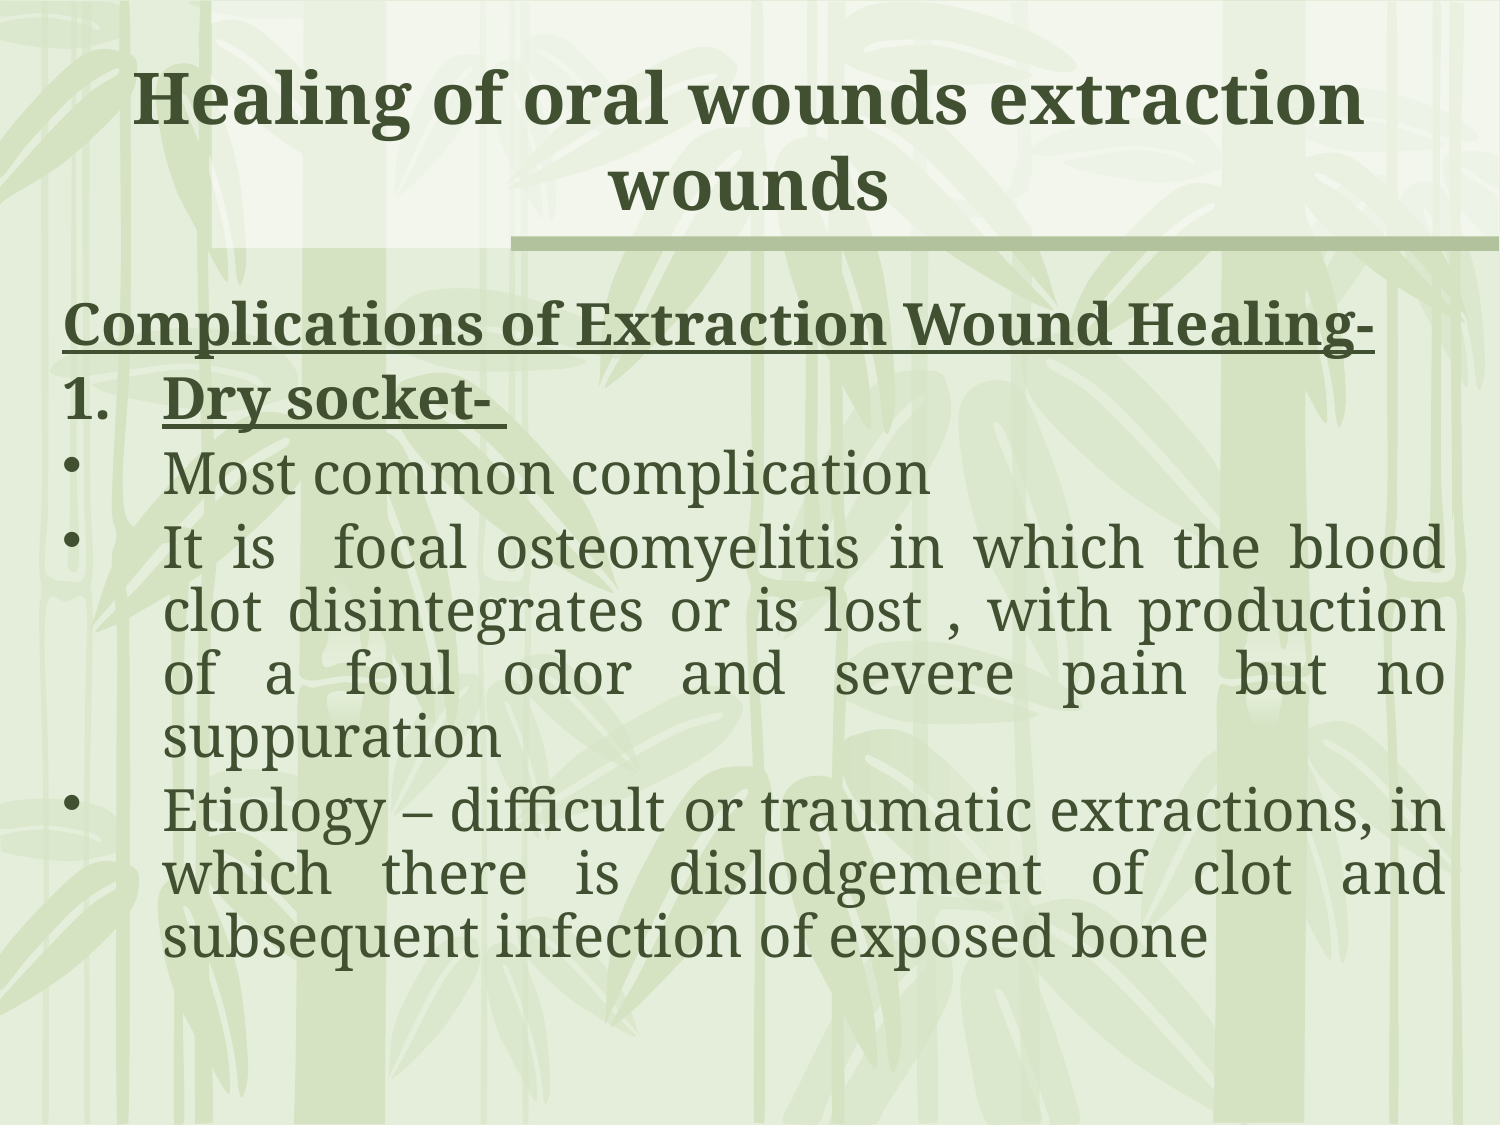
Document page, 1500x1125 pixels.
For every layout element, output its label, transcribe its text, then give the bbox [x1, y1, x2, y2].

list Complications of Extraction Wound Healing- Dry socket- Most common complication It is focal osteomyelitis in which the blood clot disintegrates or is lost , with production of a foul odor and severe pain but no suppuration Etiology – difficult or traumatic extractions, in which there is dislodgement of clot and subsequent infection of exposed bone [46, 287, 1463, 988]
title Healing of oral wounds extraction wounds [74, 44, 1426, 233]
